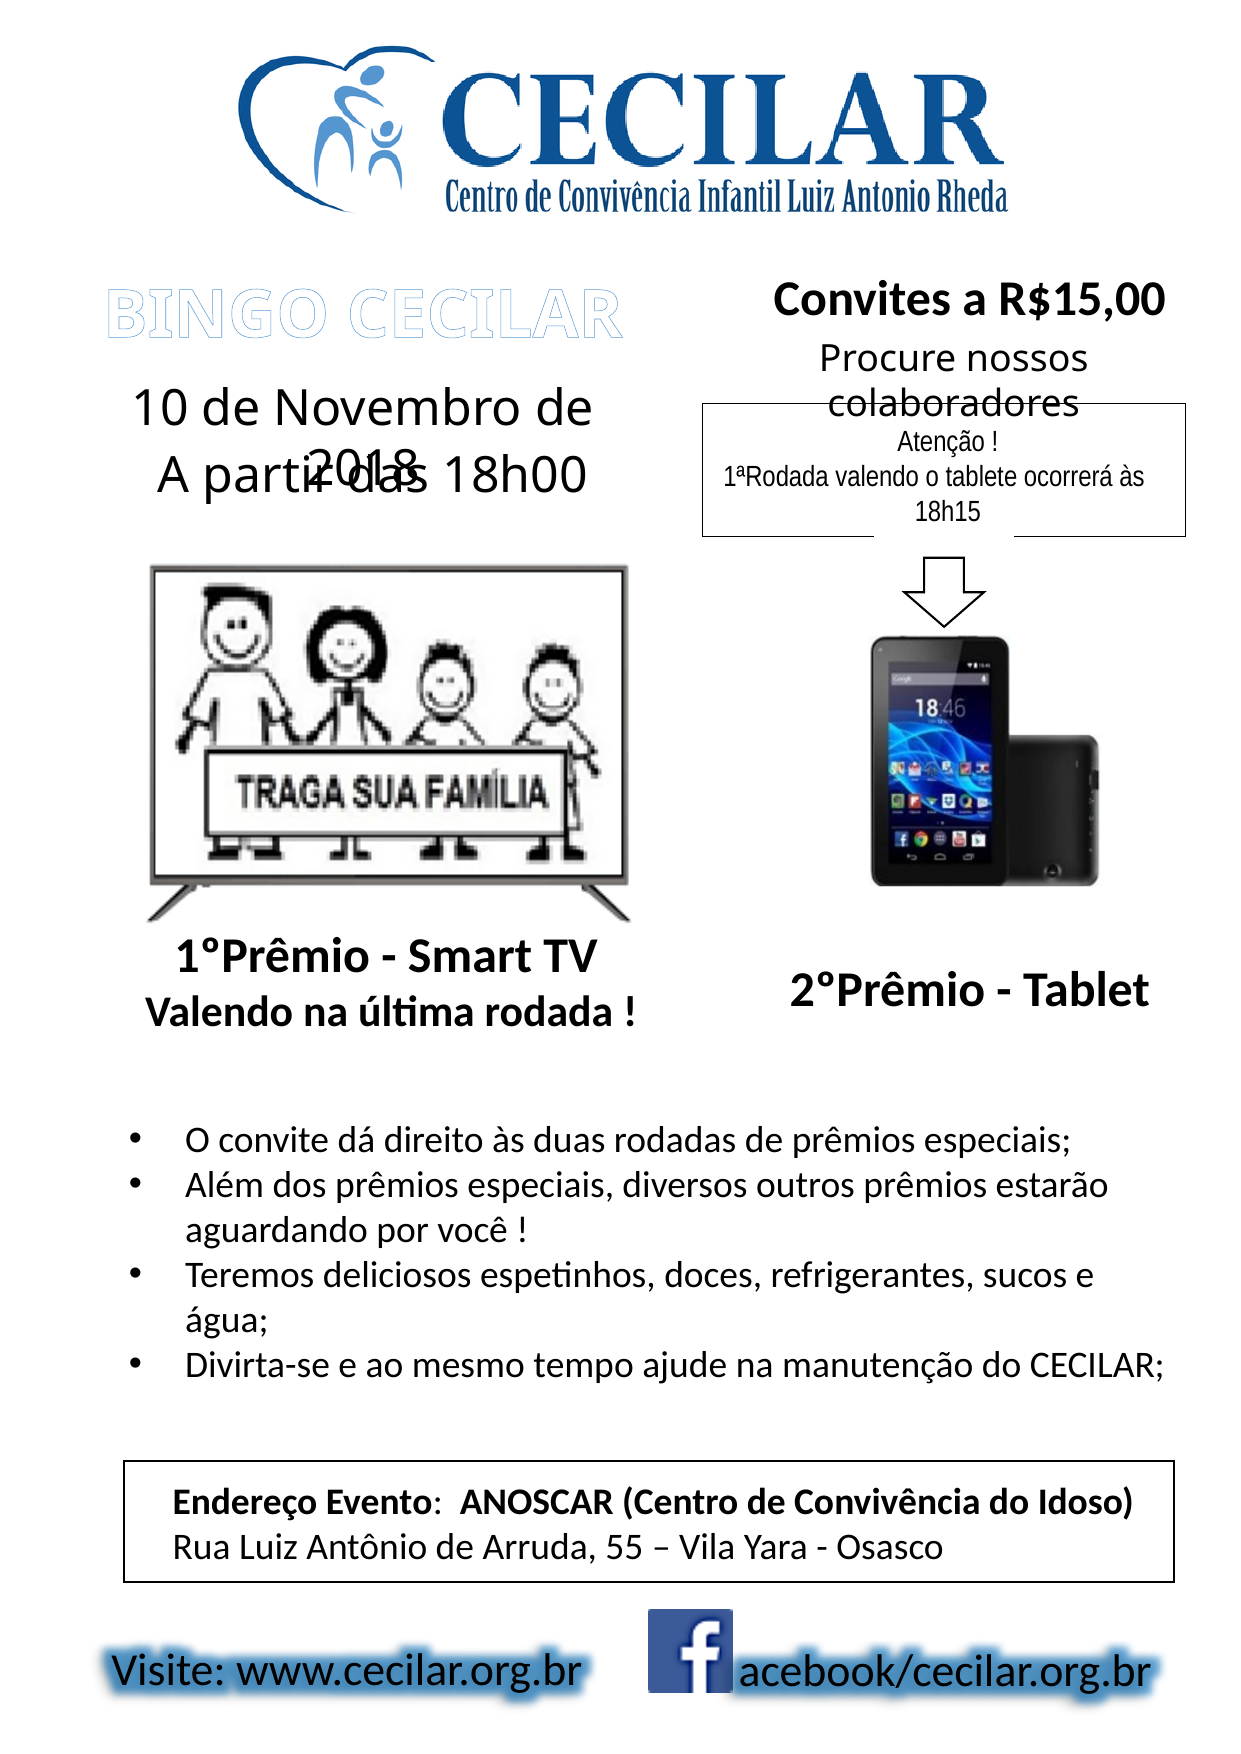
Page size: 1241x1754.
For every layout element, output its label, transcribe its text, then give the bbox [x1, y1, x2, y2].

text_box 2ºPrêmio - Tablet [752, 941, 1188, 1032]
text_box Procure nossos colaboradores [670, 318, 1238, 439]
picture [866, 631, 1102, 891]
text_box O convite dá direito às duas rodadas de prêmios especiais; Além dos prêmios especiais, diversos outros prêmios estarão aguardando por você ! Teremos deliciosos espetinhos, doces, refrigerantes, sucos e água; Divirta-se e ao mesmo tempo ajude na manutenção do CECILAR; [114, 1107, 1188, 1443]
text_box 1ºPrêmio - Smart TV Valendo na última rodada ! [114, 907, 669, 1051]
text_box A partir das 18h00 [108, 427, 638, 518]
picture [648, 1609, 733, 1693]
picture [136, 556, 638, 942]
text_box BINGO CECILAR [47, 255, 679, 366]
text_box Visite: www.cecilar.org.br [96, 1631, 651, 1702]
picture [220, 40, 1055, 238]
text_box Convites a R$15,00 [742, 250, 1198, 318]
text_box [901, 556, 987, 629]
text_box Atenção ! 1ªRodada valendo o tablete ocorrerá às 18h15 [708, 415, 1185, 535]
text_box [123, 1460, 1175, 1583]
text_box Endereço Evento: ANOSCAR (Centro de Convivência do Idoso) Rua Luiz Antônio de Arruda, 55 – Vila Yara - Osasco [158, 1469, 1174, 1575]
text_box 10 de Novembro de 2018 [52, 359, 674, 510]
text_box acebook/cecilar.org.br [723, 1632, 1207, 1703]
